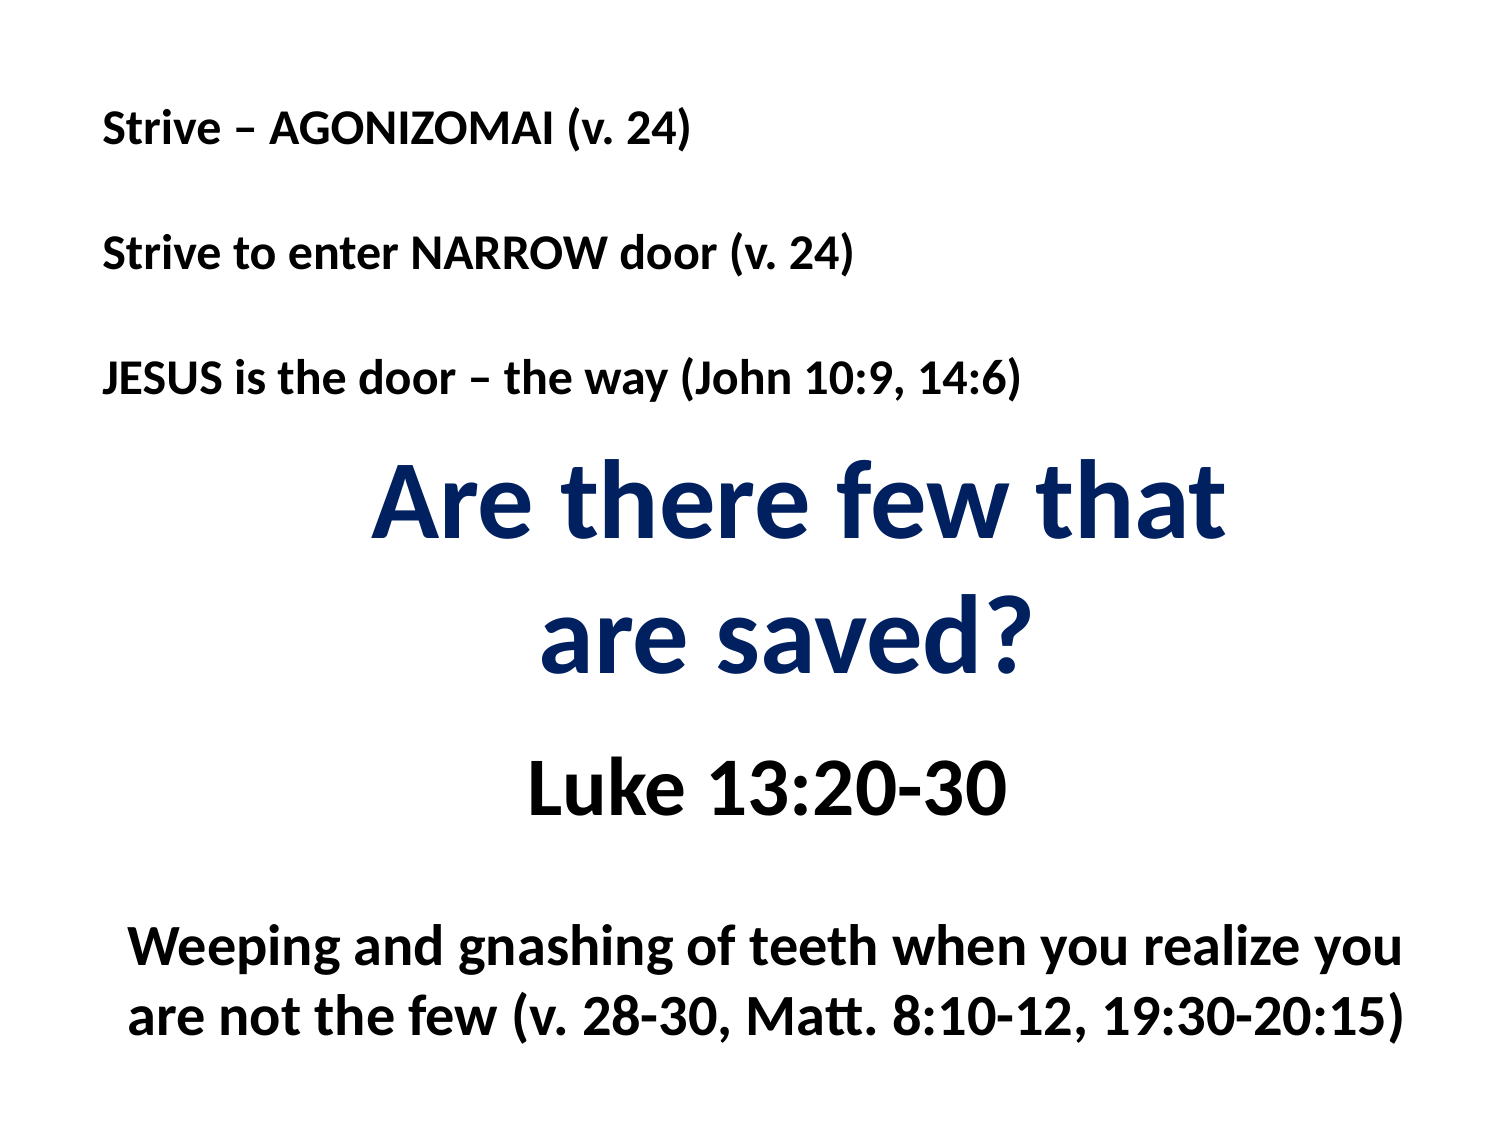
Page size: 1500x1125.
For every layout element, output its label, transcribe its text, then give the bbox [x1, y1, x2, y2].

text_box Are there few that are saved? [337, 418, 1263, 704]
text_box JESUS is the door – the way (John 10:9, 14:6) [87, 337, 1125, 413]
text_box Weeping and gnashing of teeth when you realize you are not the few (v. 28-30, Matt. 8:10-12, 19:30-20:15) [112, 899, 1475, 1055]
text_box Strive to enter NARROW door (v. 24) [87, 212, 925, 288]
text_box Luke 13:20-30 [512, 725, 1088, 840]
text_box Strive – AGONIZOMAI (v. 24) [87, 87, 788, 163]
